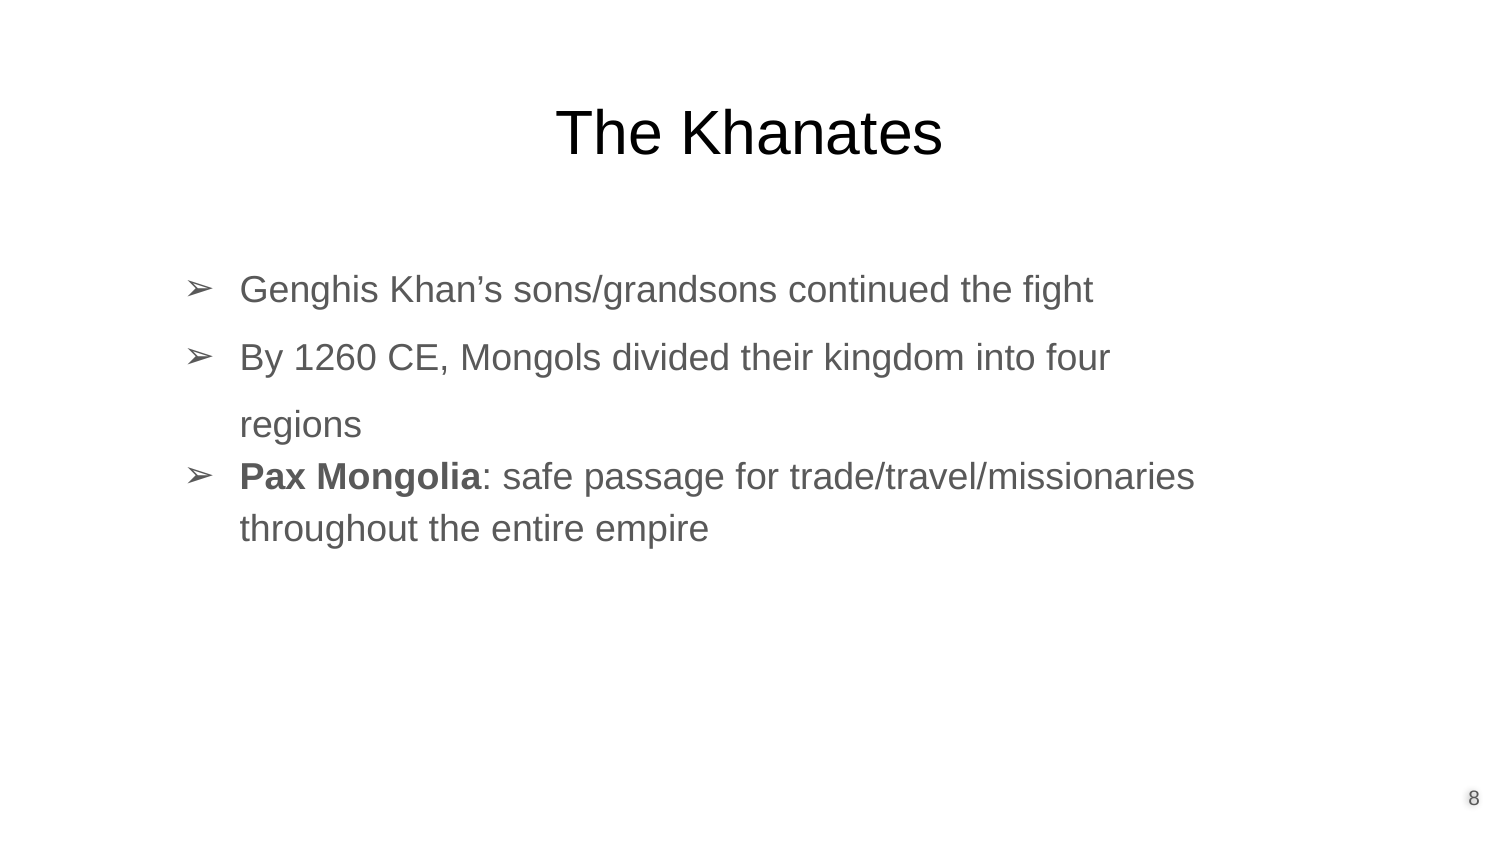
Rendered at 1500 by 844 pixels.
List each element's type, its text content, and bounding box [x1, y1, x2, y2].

list Genghis Khan’s sons/grandsons continued the fight By 1260 CE, Mongols divided their kingdom into four regions Pax Mongolia: safe passage for trade/travel/missionaries throughout the entire empire [164, 242, 1244, 703]
title The Khanates [51, 72, 1449, 167]
slide_number ‹#› [1389, 764, 1480, 830]
